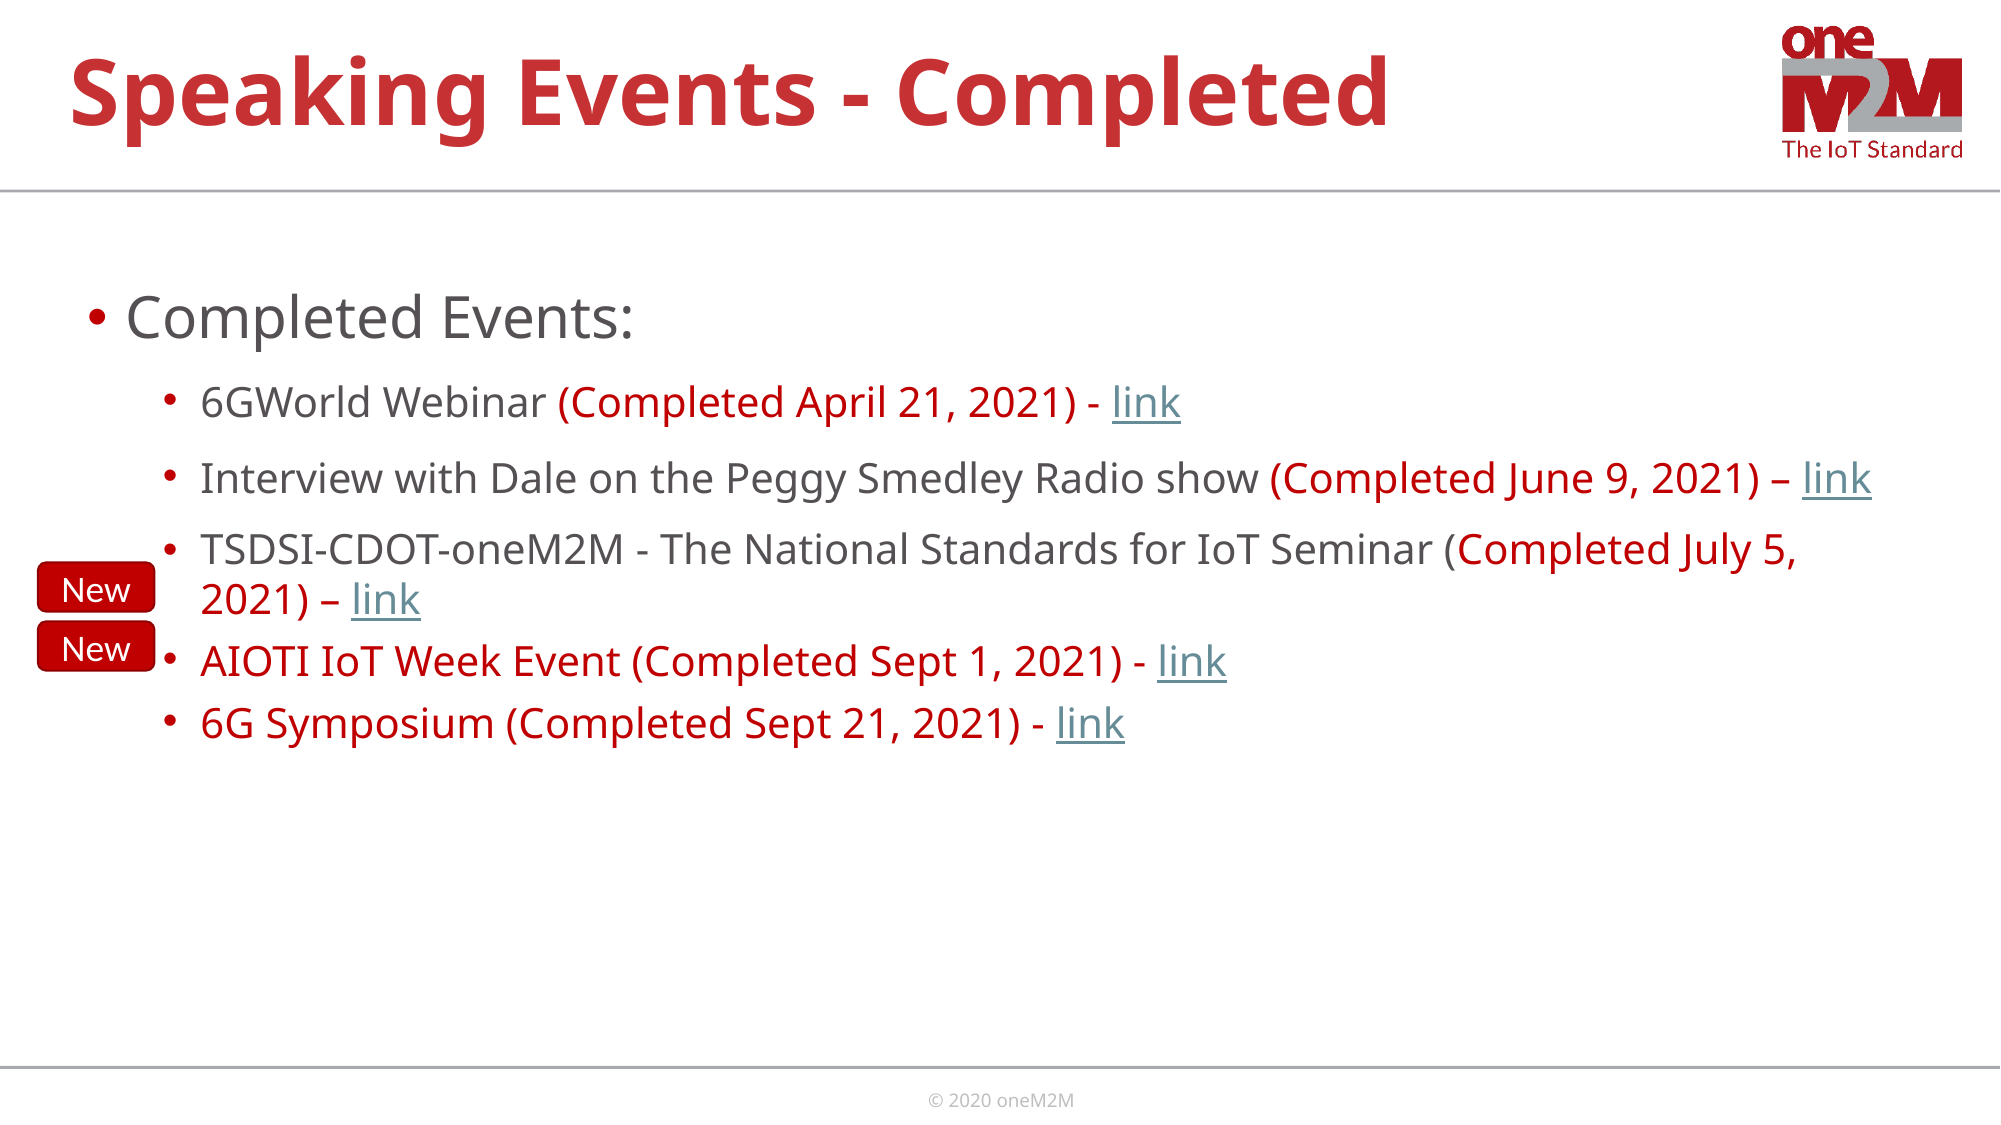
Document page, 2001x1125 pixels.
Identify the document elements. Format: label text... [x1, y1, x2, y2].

text_box New [36, 620, 156, 672]
picture [1772, 17, 1971, 166]
list Completed Events: 6GWorld Webinar (Completed April 21, 2021) - link Interview with Dale on the Peggy Smedley Radio show (Completed June 9, 2021) – link TSDSI-CDOT-oneM2M - The National Standards for IoT Seminar (Completed July 5, 2021) – link AIOTI IoT Week Event (Completed Sept 1, 2021) - link 6G Symposium (Completed Sept 21, 2021) - link [72, 281, 1920, 932]
text_box New [36, 561, 156, 613]
title Speaking Events - Completed [54, 0, 1637, 193]
